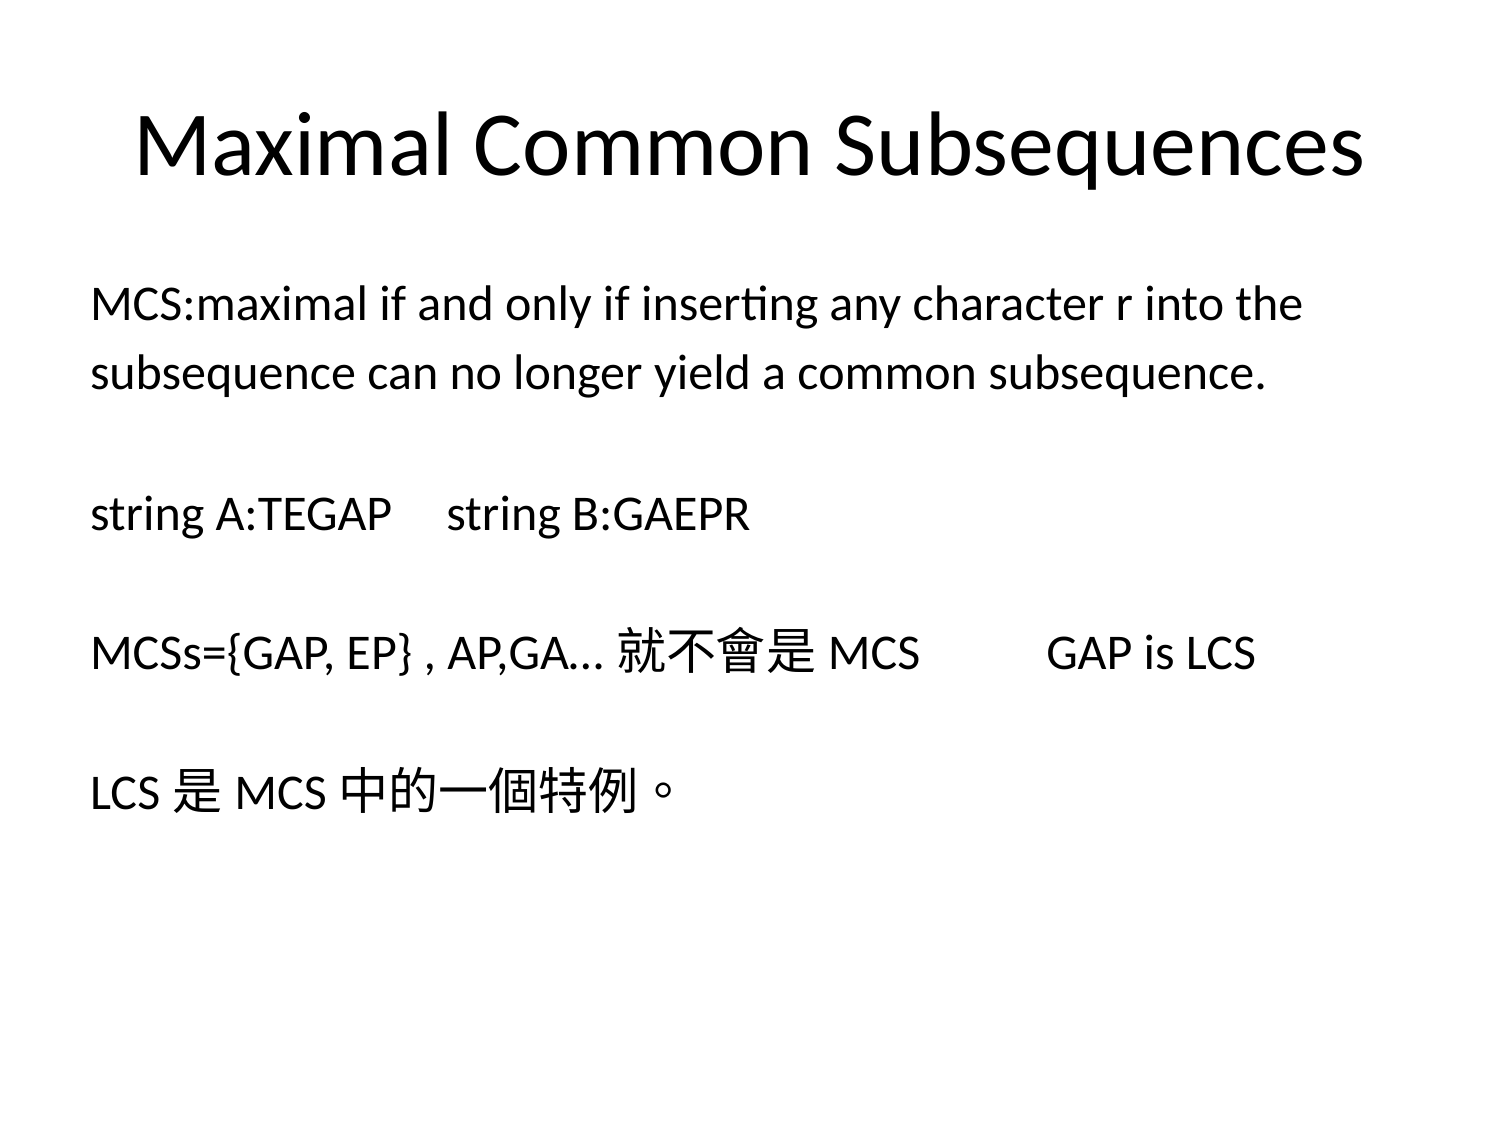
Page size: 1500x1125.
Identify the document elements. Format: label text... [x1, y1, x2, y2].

list MCS:maximal if and only if inserting any character r into the subsequence can no longer yield a common subsequence. string A:TEGAP string B:GAEPR MCSs={GAP, EP} , AP,GA…就不會是MCS GAP is LCS LCS是MCS中的一個特例。 [75, 262, 1425, 1005]
title Maximal Common Subsequences [75, 45, 1425, 233]
